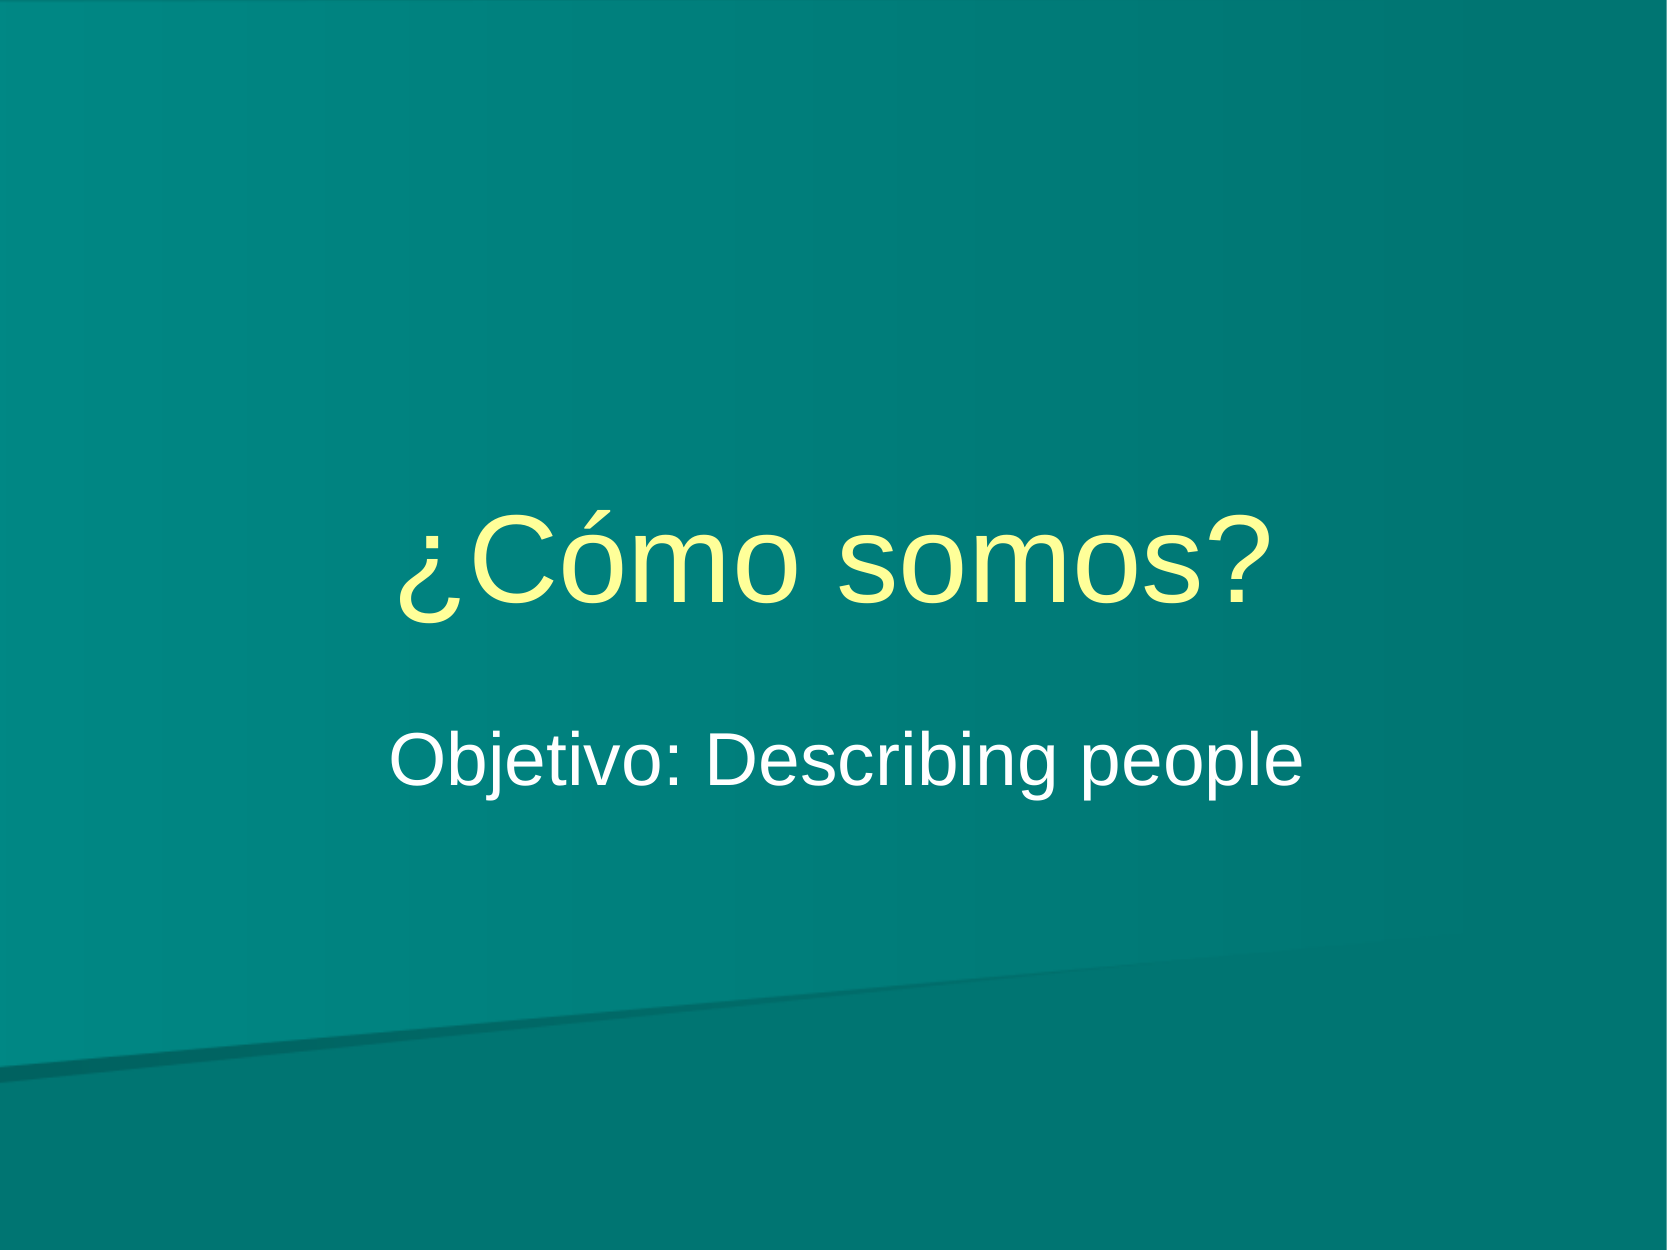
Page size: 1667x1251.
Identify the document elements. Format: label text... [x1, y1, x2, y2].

picture [0, 0, 1667, 1250]
subtitle Objetivo: Describing people [62, 716, 1632, 1020]
title ¿Cómo somos? [132, 330, 1535, 631]
